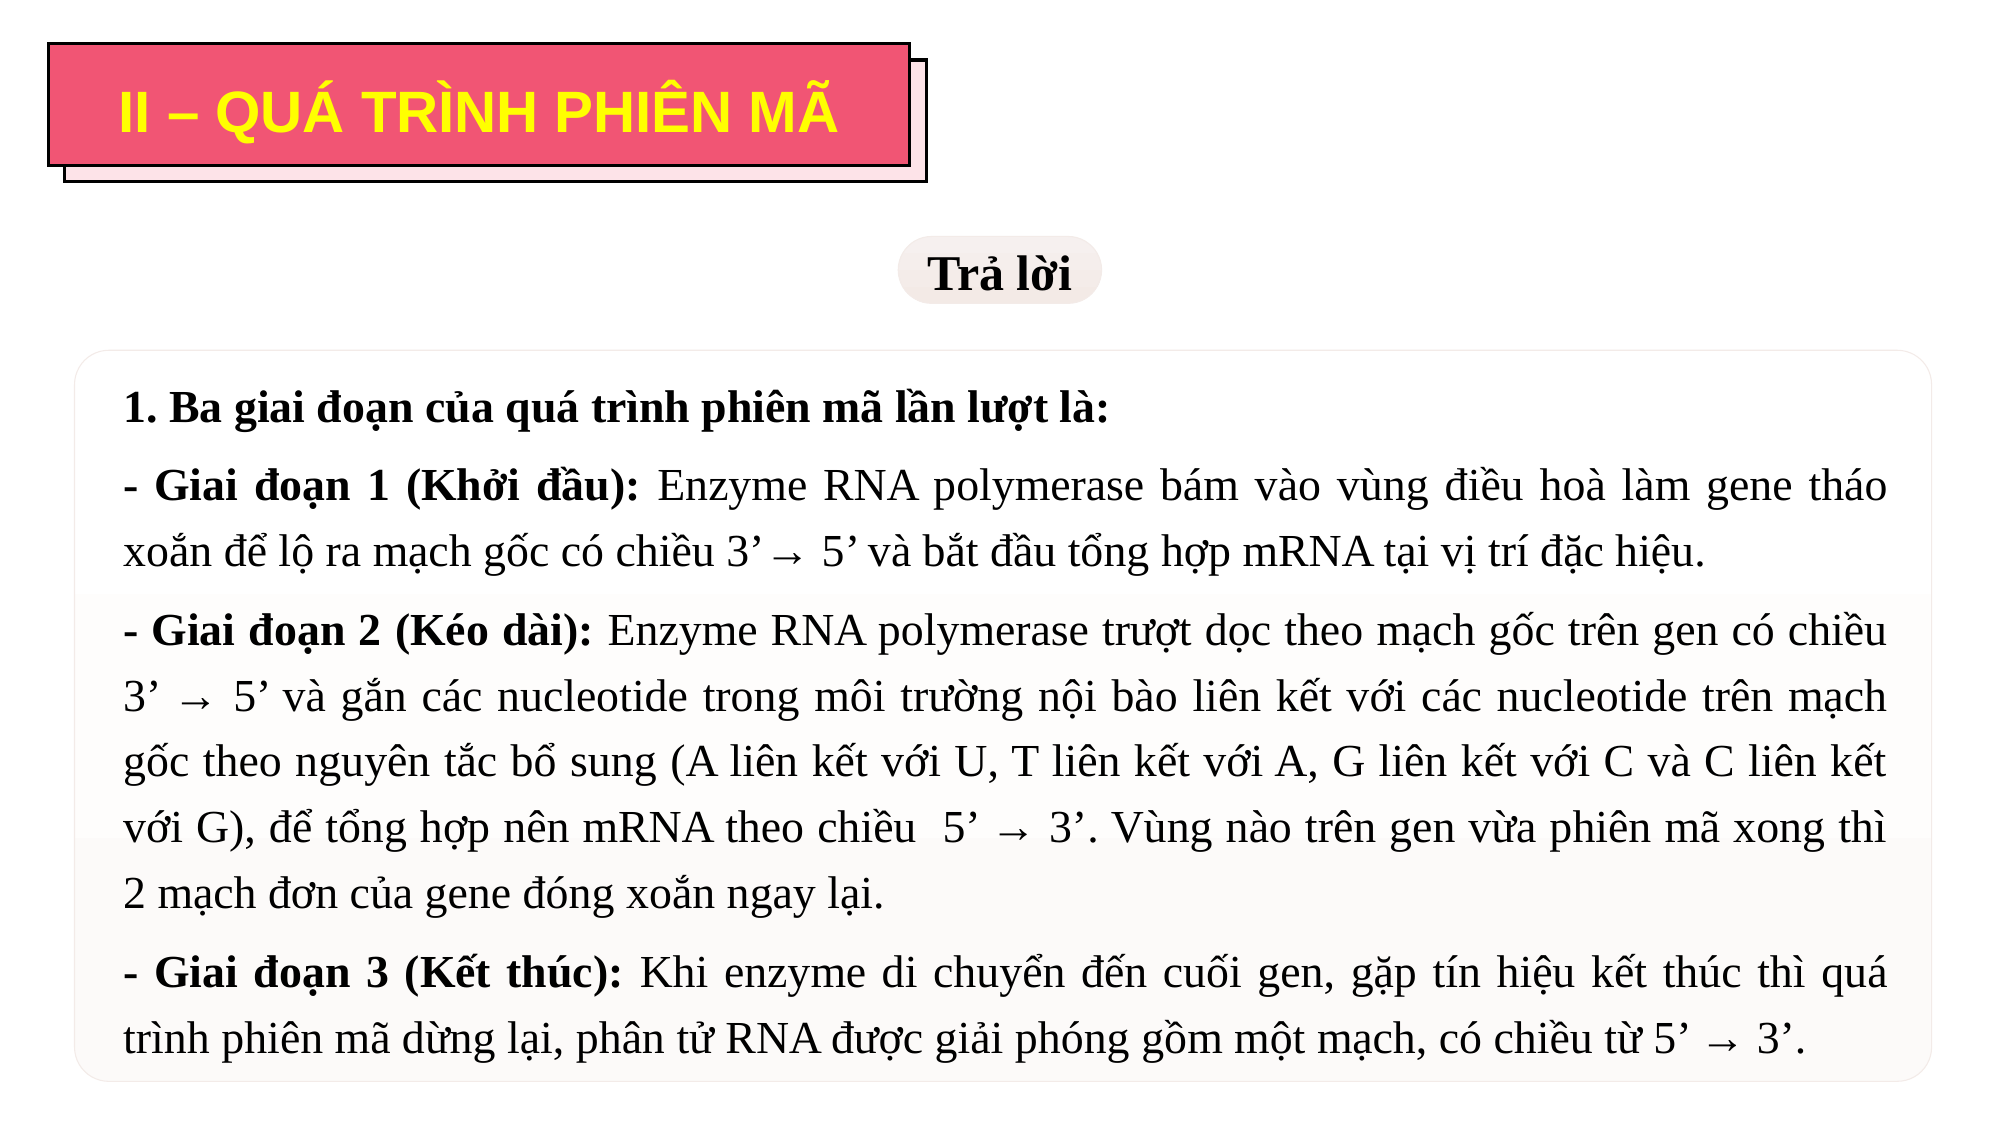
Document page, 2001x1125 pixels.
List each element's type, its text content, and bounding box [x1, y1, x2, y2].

text_box Trả lời [897, 235, 1103, 304]
text_box [73, 349, 1933, 1082]
text_box 1. Ba giai đoạn của quá trình phiên mã lần lượt là: - Giai đoạn 1 (Khởi đầu): Enzyme RNA polymerase bám vào vùng điều hoà làm gene tháo xoắn để lộ ra mạch gốc có chiều 3’→ 5’ và bắt đầu tổng hợp mRNA tại vị trí đặc hiệu. - Giai đoạn 2 (Kéo dài): Enzyme RNA polymerase trượt dọc theo mạch gốc trên gen có chiều 3’ → 5’ và gắn các nucleotide trong môi trường nội bào liên kết với các nucleotide trên mạch gốc theo nguyên tắc bổ sung (A liên kết với U, T liên kết với A, G liên kết với C và C liên kết với G), để tổng hợp nên mRNA theo chiều 5’ → 3’. Vùng nào trên gen vừa phiên mã xong thì 2 mạch đơn của gene đóng xoắn ngay lại. - Giai đoạn 3 (Kết thúc): Khi enzyme di chuyển đến cuối gen, gặp tín hiệu kết thúc thì quá trình phiên mã dừng lại, phân tử RNA được giải phóng gồm một mạch, có chiều từ 5’ → 3’. [108, 357, 1904, 1070]
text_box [48, 43, 927, 182]
